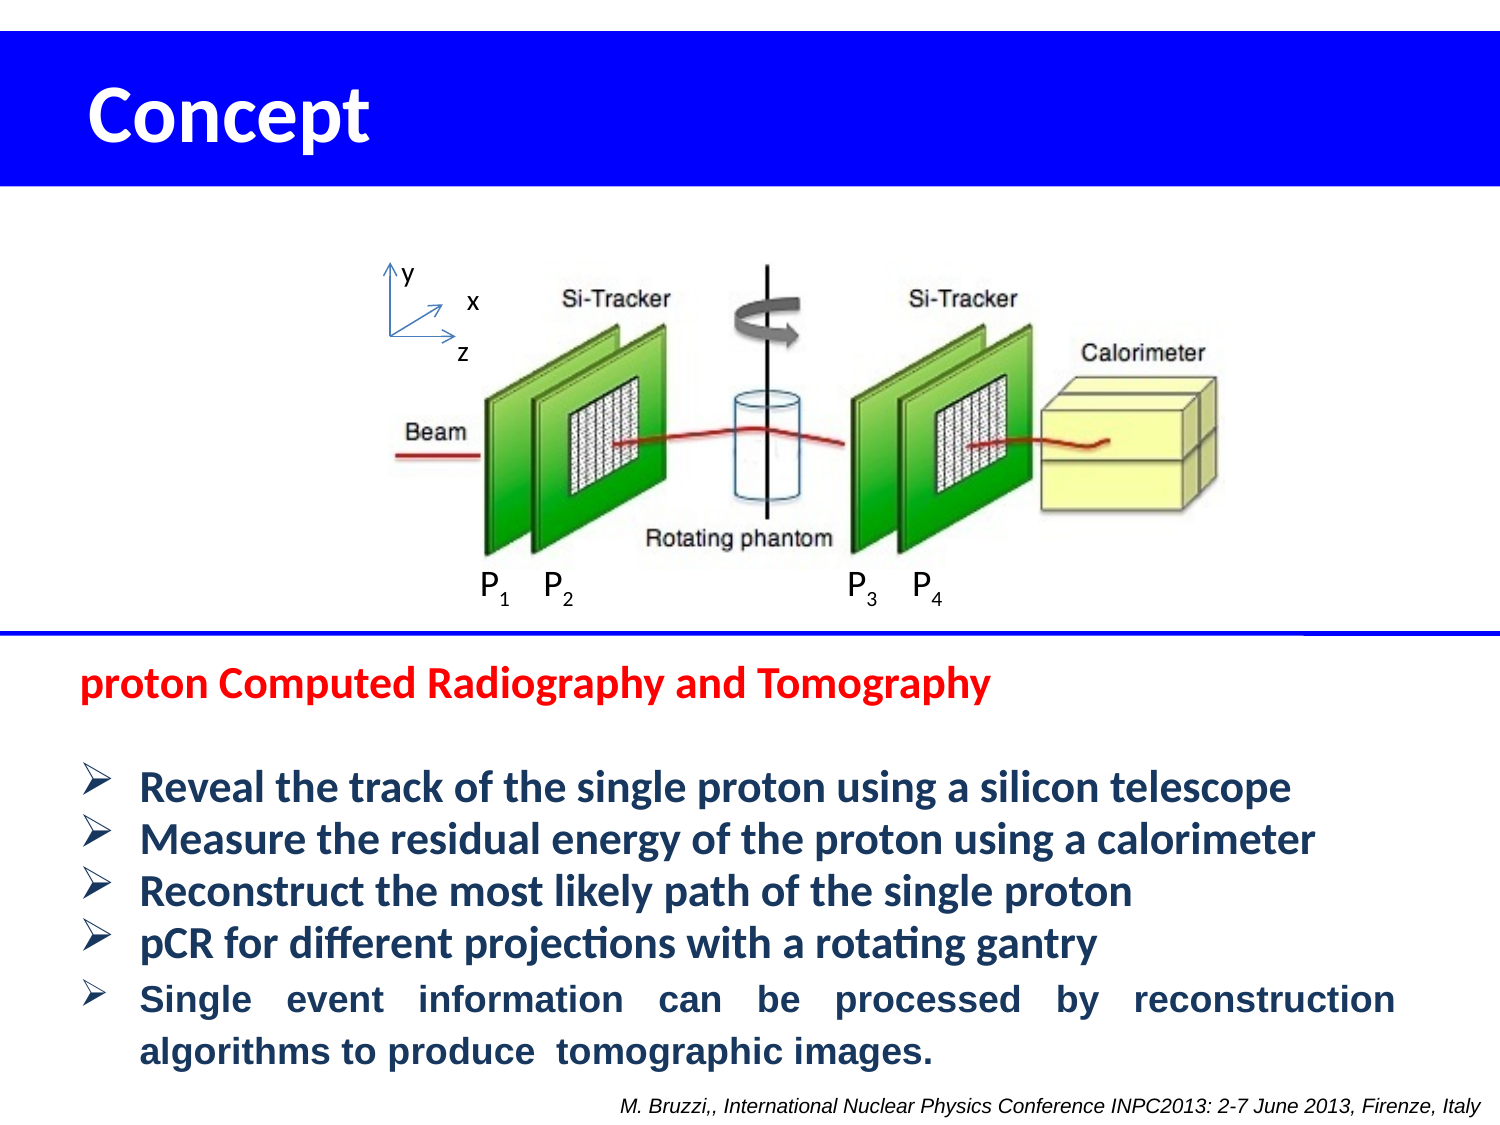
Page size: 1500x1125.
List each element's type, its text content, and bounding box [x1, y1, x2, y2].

text_box proton Computed Radiography and Tomography Reveal the track of the single proton using a silicon telescope Measure the residual energy of the proton using a calorimeter Reconstruct the most likely path of the single proton pCR for different projections with a rotating gantry Single event information can be processed by reconstruction algorithms to produce tomographic images. [64, 645, 1412, 1125]
title Concept [0, 31, 1500, 187]
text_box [371, 219, 1253, 599]
text_box M. Bruzzi,, International Nuclear Physics Conference INPC2013: 2-7 June 2013, Firenze, Italy [605, 1084, 1496, 1125]
